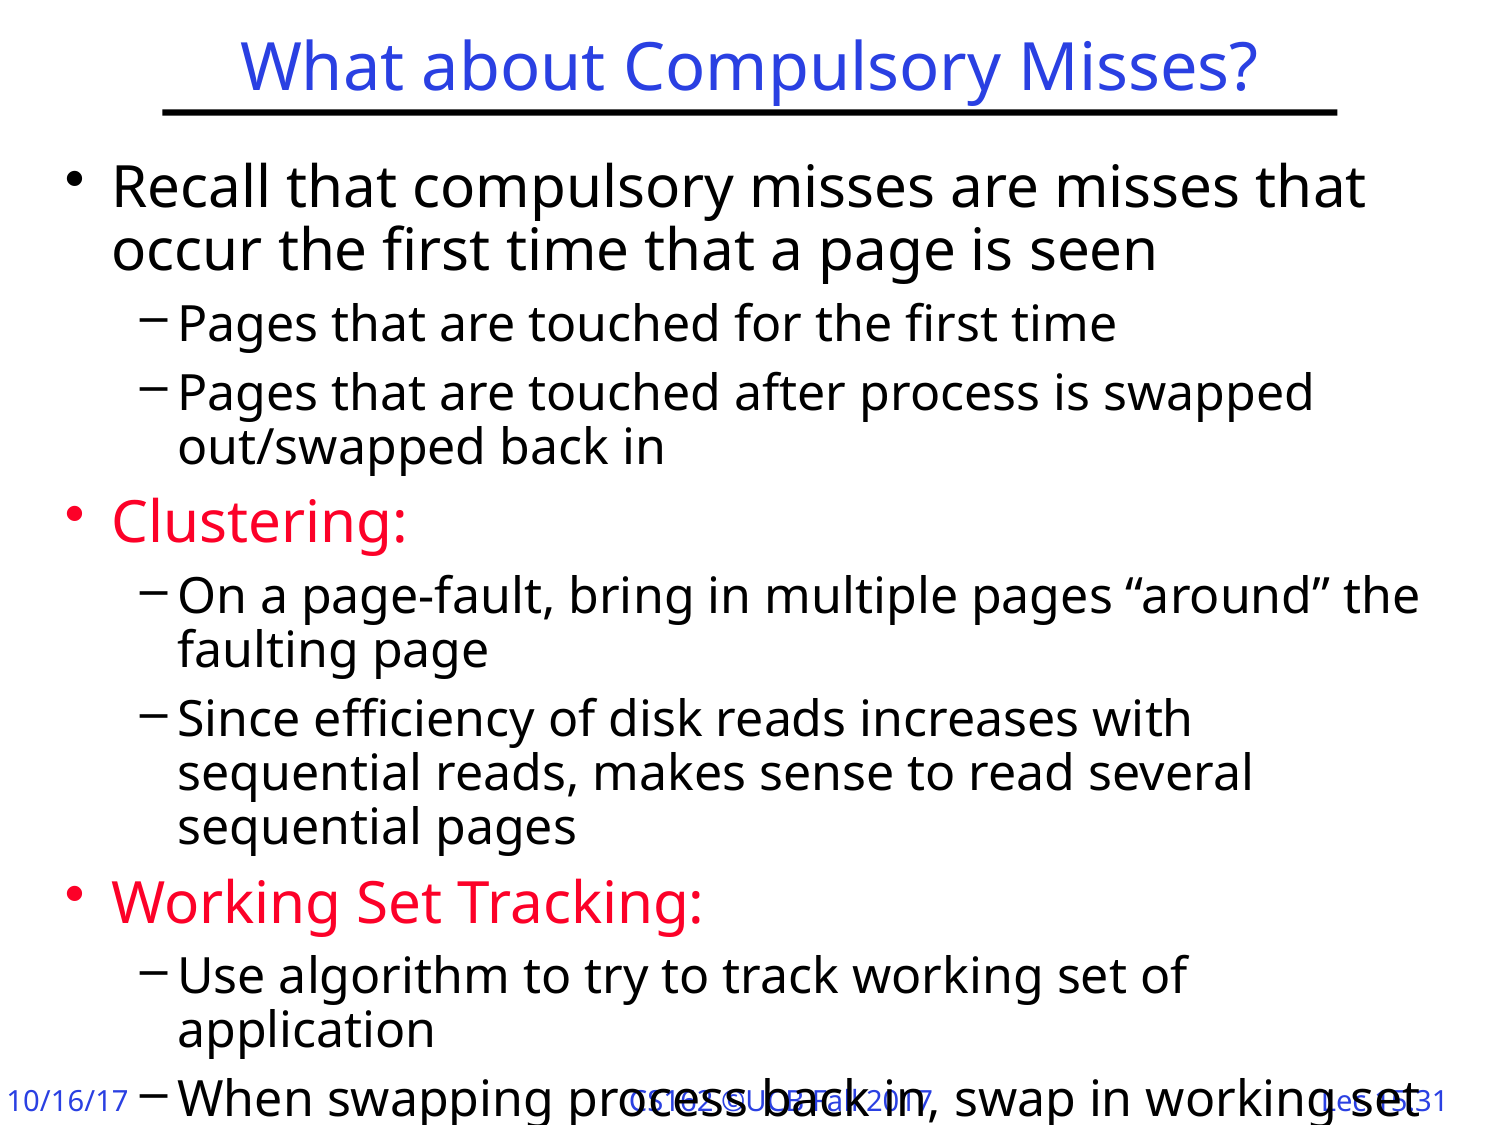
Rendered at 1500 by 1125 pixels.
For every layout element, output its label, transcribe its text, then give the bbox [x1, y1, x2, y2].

title What about Compulsory Misses? [162, 24, 1338, 113]
list Recall that compulsory misses are misses that occur the first time that a page is seen Pages that are touched for the first time Pages that are touched after process is swapped out/swapped back in Clustering: On a page-fault, bring in multiple pages “around” the faulting page Since efficiency of disk reads increases with sequential reads, makes sense to read several sequential pages Working Set Tracking: Use algorithm to try to track working set of application When swapping process back in, swap in working set [50, 149, 1463, 1088]
